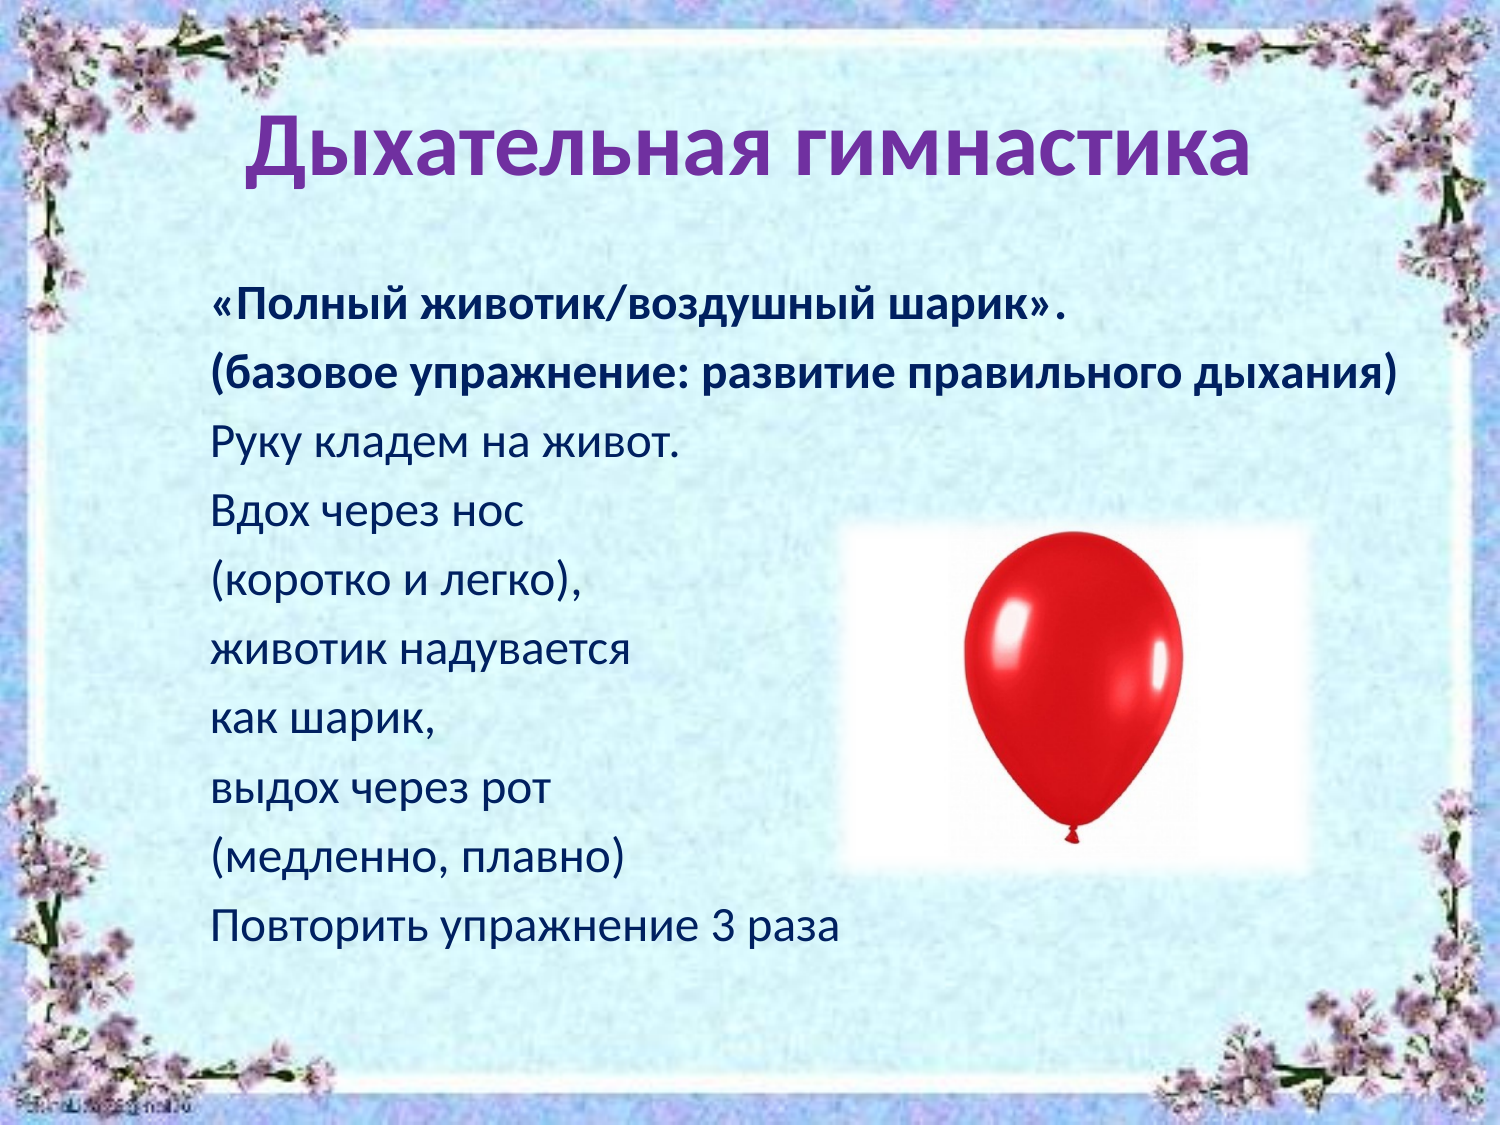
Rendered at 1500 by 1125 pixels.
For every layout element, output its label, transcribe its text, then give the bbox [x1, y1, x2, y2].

picture [0, 0, 1500, 1125]
list «Полный животик/воздушный шарик». (базовое упражнение: развитие правильного дыхания) Руку кладем на живот. Вдох через нос (коротко и легко), животик надувается как шарик, выдох через рот (медленно, плавно) Повторить упражнение 3 раза [194, 262, 1425, 1005]
title Дыхательная гимнастика [75, 45, 1425, 233]
